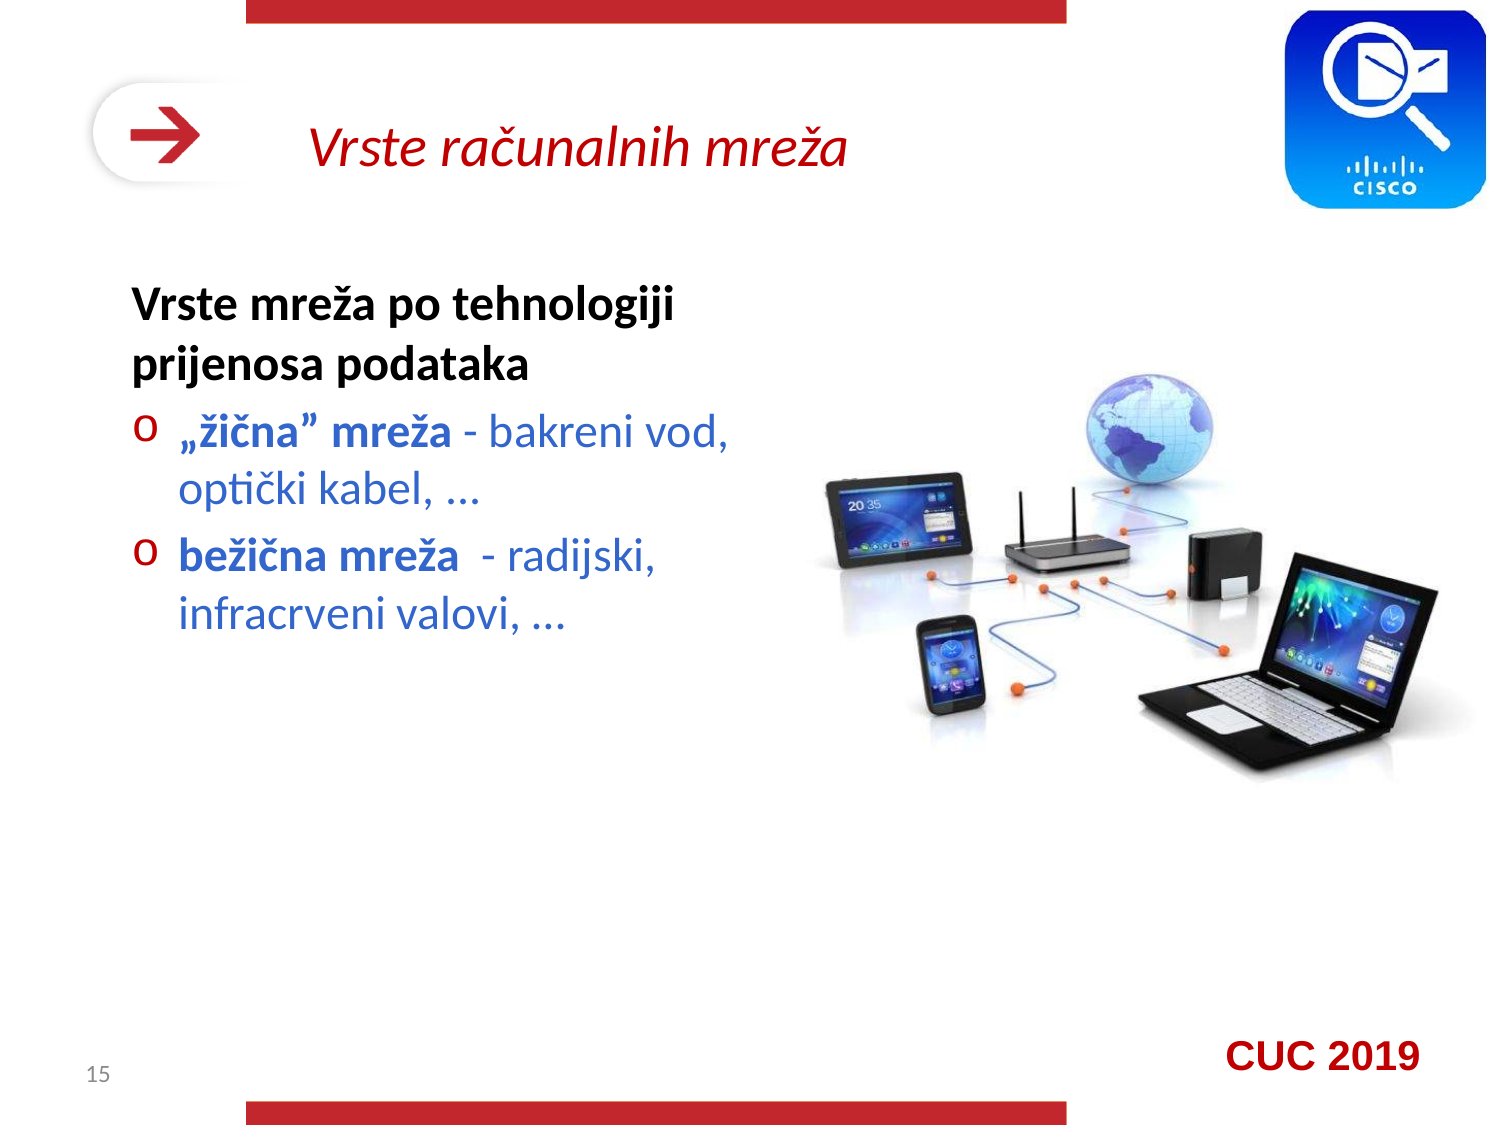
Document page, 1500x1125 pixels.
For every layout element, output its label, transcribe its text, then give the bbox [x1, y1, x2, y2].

list Vrste mreža po tehnologiji prijenosa podataka „žična” mreža - bakreni vod, optički kabel, ... bežična mreža - radijski, infracrveni valovi, … [41, 262, 786, 1006]
slide_number 15 [70, 1042, 421, 1103]
title Vrste računalnih mreža [292, 77, 1282, 209]
picture [82, 73, 307, 191]
picture [773, 337, 1495, 817]
picture [1407, 204, 1438, 209]
picture [1284, 3, 1489, 209]
picture [1383, 202, 1406, 209]
